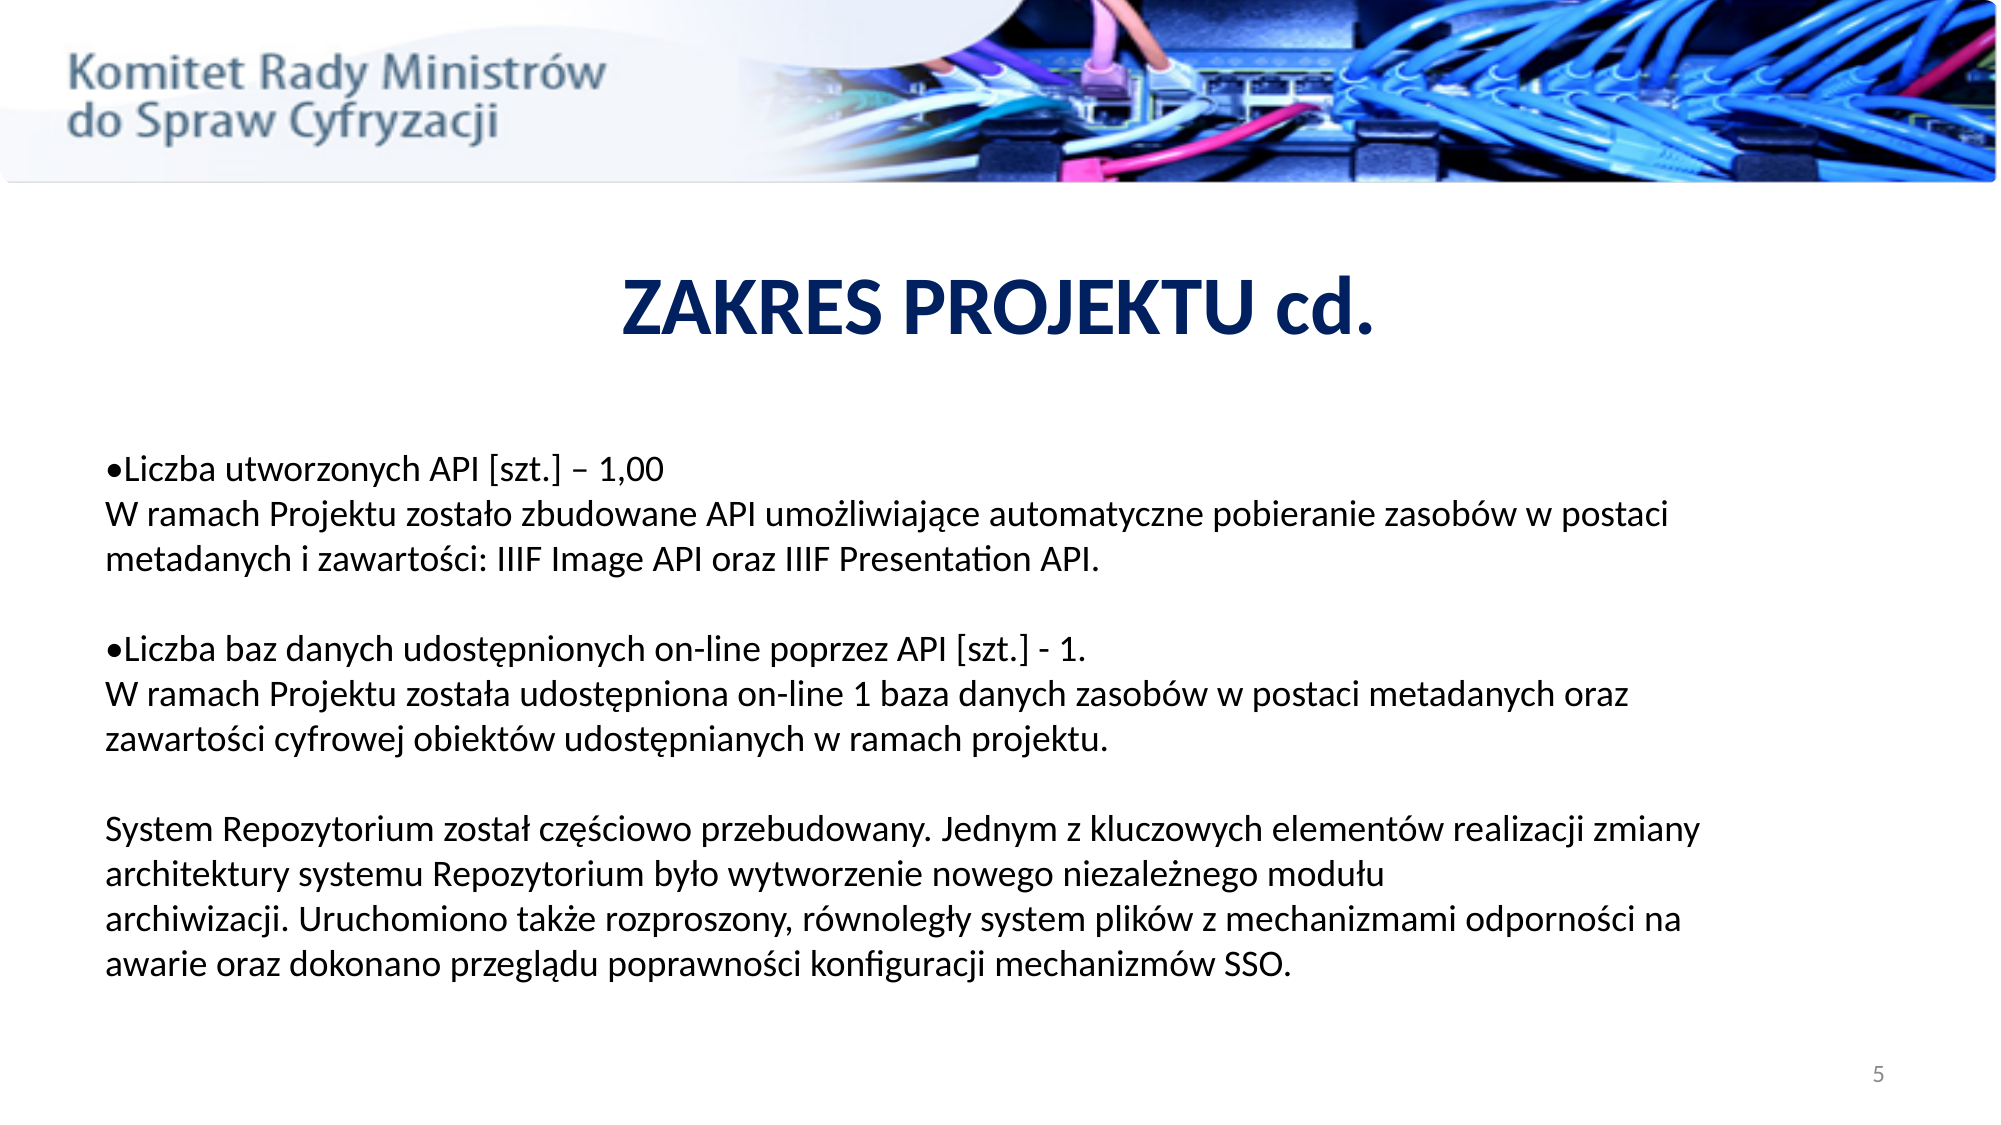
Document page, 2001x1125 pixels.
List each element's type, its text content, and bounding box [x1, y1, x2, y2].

picture [0, 0, 2000, 185]
slide_number 5 [1433, 1042, 1900, 1103]
text_box •Liczba utworzonych API [szt.] – 1,00 W ramach Projektu zostało zbudowane API umożliwiające automatyczne pobieranie zasobów w postaci metadanych i zawartości: IIIF Image API oraz IIIF Presentation API. •Liczba baz danych udostępnionych on-line poprzez API [szt.] - 1. W ramach Projektu została udostępniona on-line 1 baza danych zasobów w postaci metadanych oraz zawartości cyfrowej obiektów udostępnianych w ramach projektu. System Repozytorium został częściowo przebudowany. Jednym z kluczowych elementów realizacji zmiany architektury systemu Repozytorium było wytworzenie nowego niezależnego modułu archiwizacji. Uruchomiono także rozproszony, równoległy system plików z mechanizmami odporności na awarie oraz dokonano przeglądu poprawności konfiguracji mechanizmów SSO. [90, 436, 1735, 992]
text_box ZAKRES PROJEKTU cd. [0, 243, 2000, 367]
